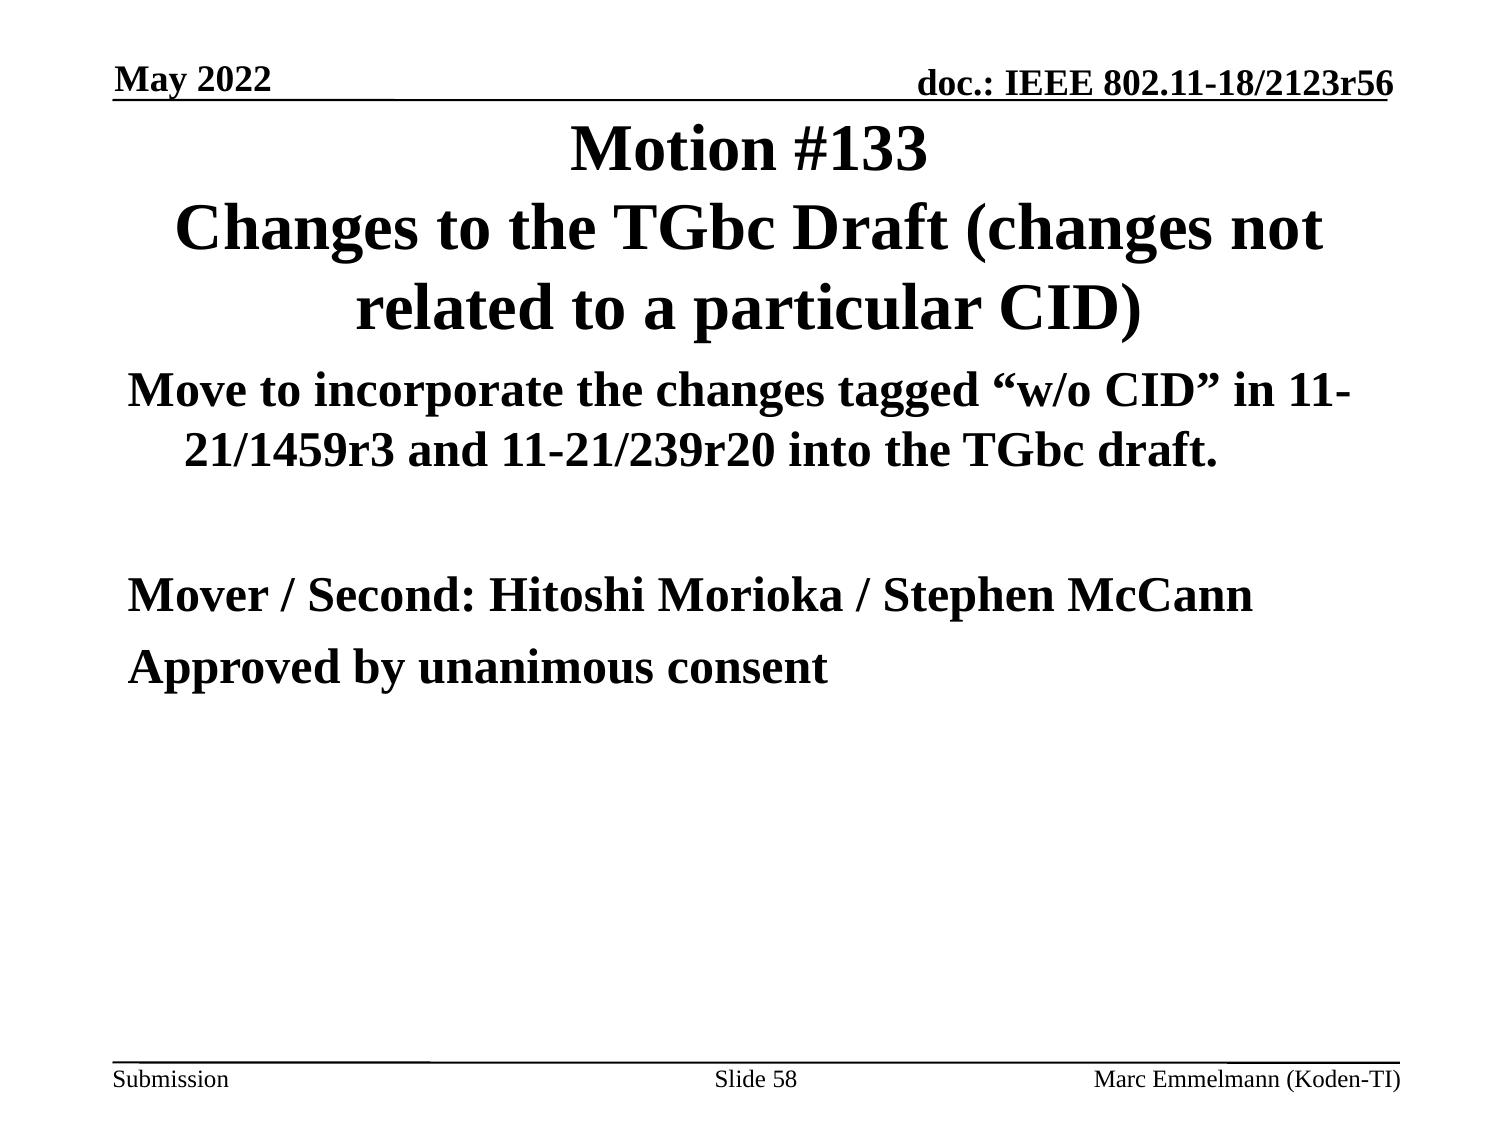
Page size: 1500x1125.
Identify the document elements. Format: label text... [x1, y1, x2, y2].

footer Marc Emmelmann (Koden-TI) [878, 1061, 1402, 1093]
title Motion #133 Changes to the TGbc Draft (changes not related to a particular CID) [112, 135, 1388, 311]
slide_number Slide 58 [712, 1061, 800, 1123]
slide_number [114, 54, 423, 100]
list Move to incorporate the changes tagged “w/o CID” in 11-21/1459r3 and 11-21/239r20 into the TGbc draft. Mover / Second: Hitoshi Morioka / Stephen McCann Approved by unanimous consent [112, 348, 1388, 1024]
